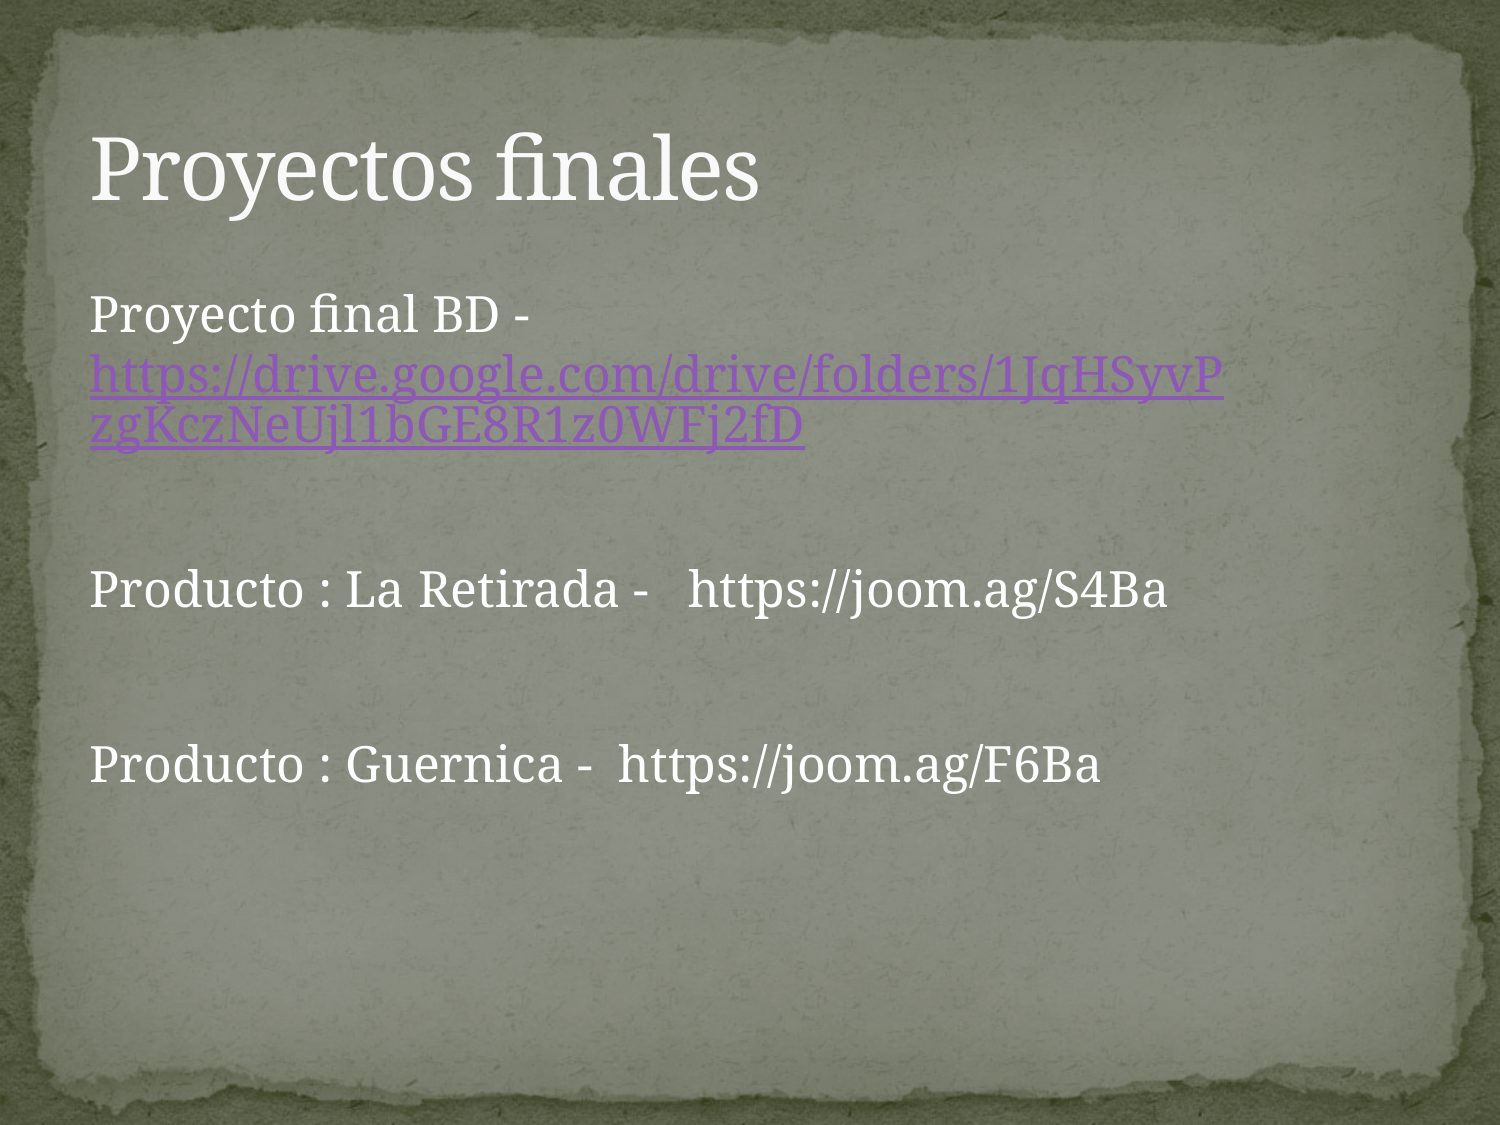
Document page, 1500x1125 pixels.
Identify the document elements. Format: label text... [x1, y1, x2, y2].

text_box Proyecto final BD - https://drive.google.com/drive/folders/1JqHSyvPzgKczNeUjl1bGE8R1z0WFj2fD [75, 274, 1250, 478]
title Proyectos finales [74, 24, 1425, 225]
text_box Producto : La Retirada - https://joom.ag/S4Ba [75, 549, 1313, 625]
text_box Producto : Guernica - https://joom.ag/F6Ba [75, 724, 1325, 800]
